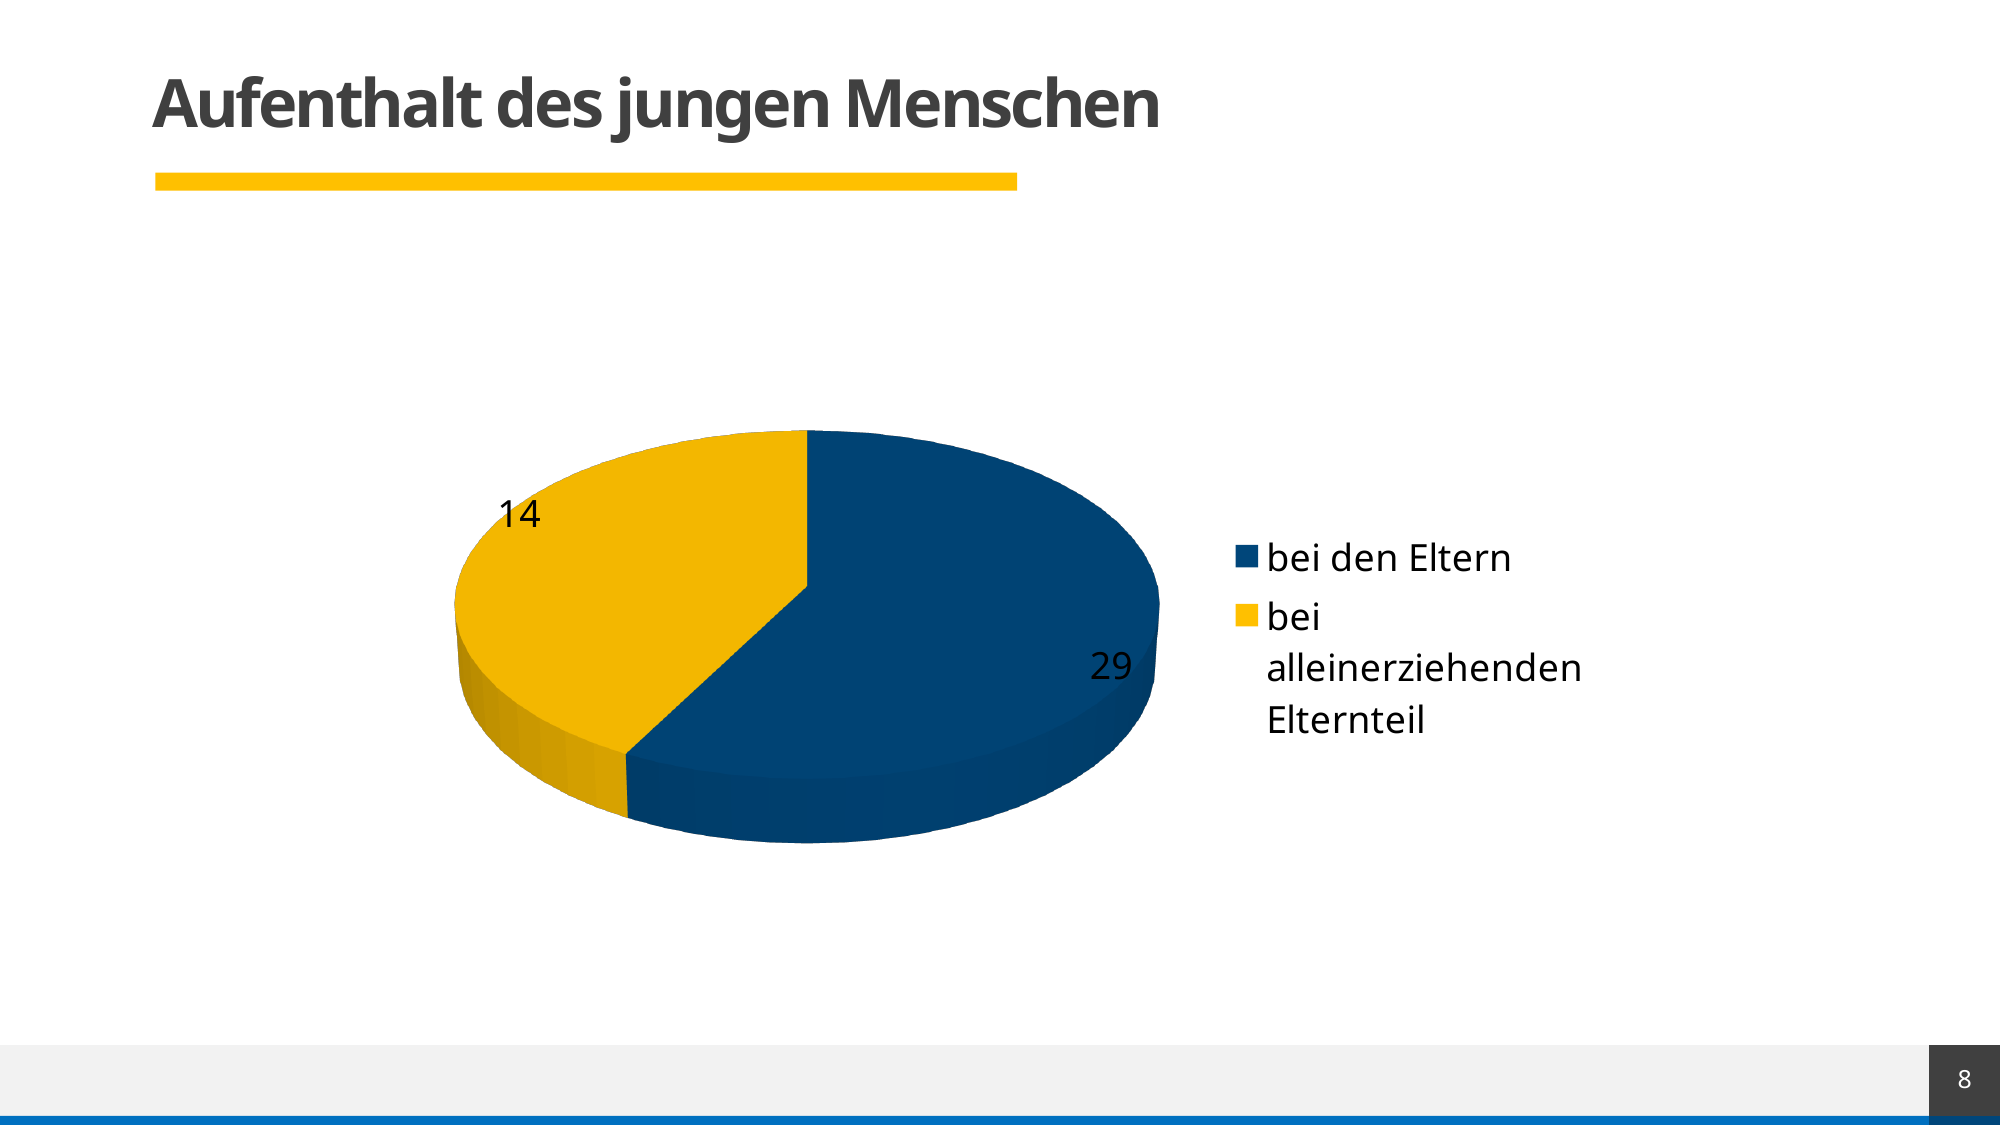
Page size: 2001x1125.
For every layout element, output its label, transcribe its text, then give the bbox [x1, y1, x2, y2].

title Aufenthalt des jungen Menschen [152, 70, 1821, 142]
text_box [154, 172, 1018, 192]
chart [391, 322, 1609, 953]
slide_number 8 [1929, 1045, 2000, 1116]
